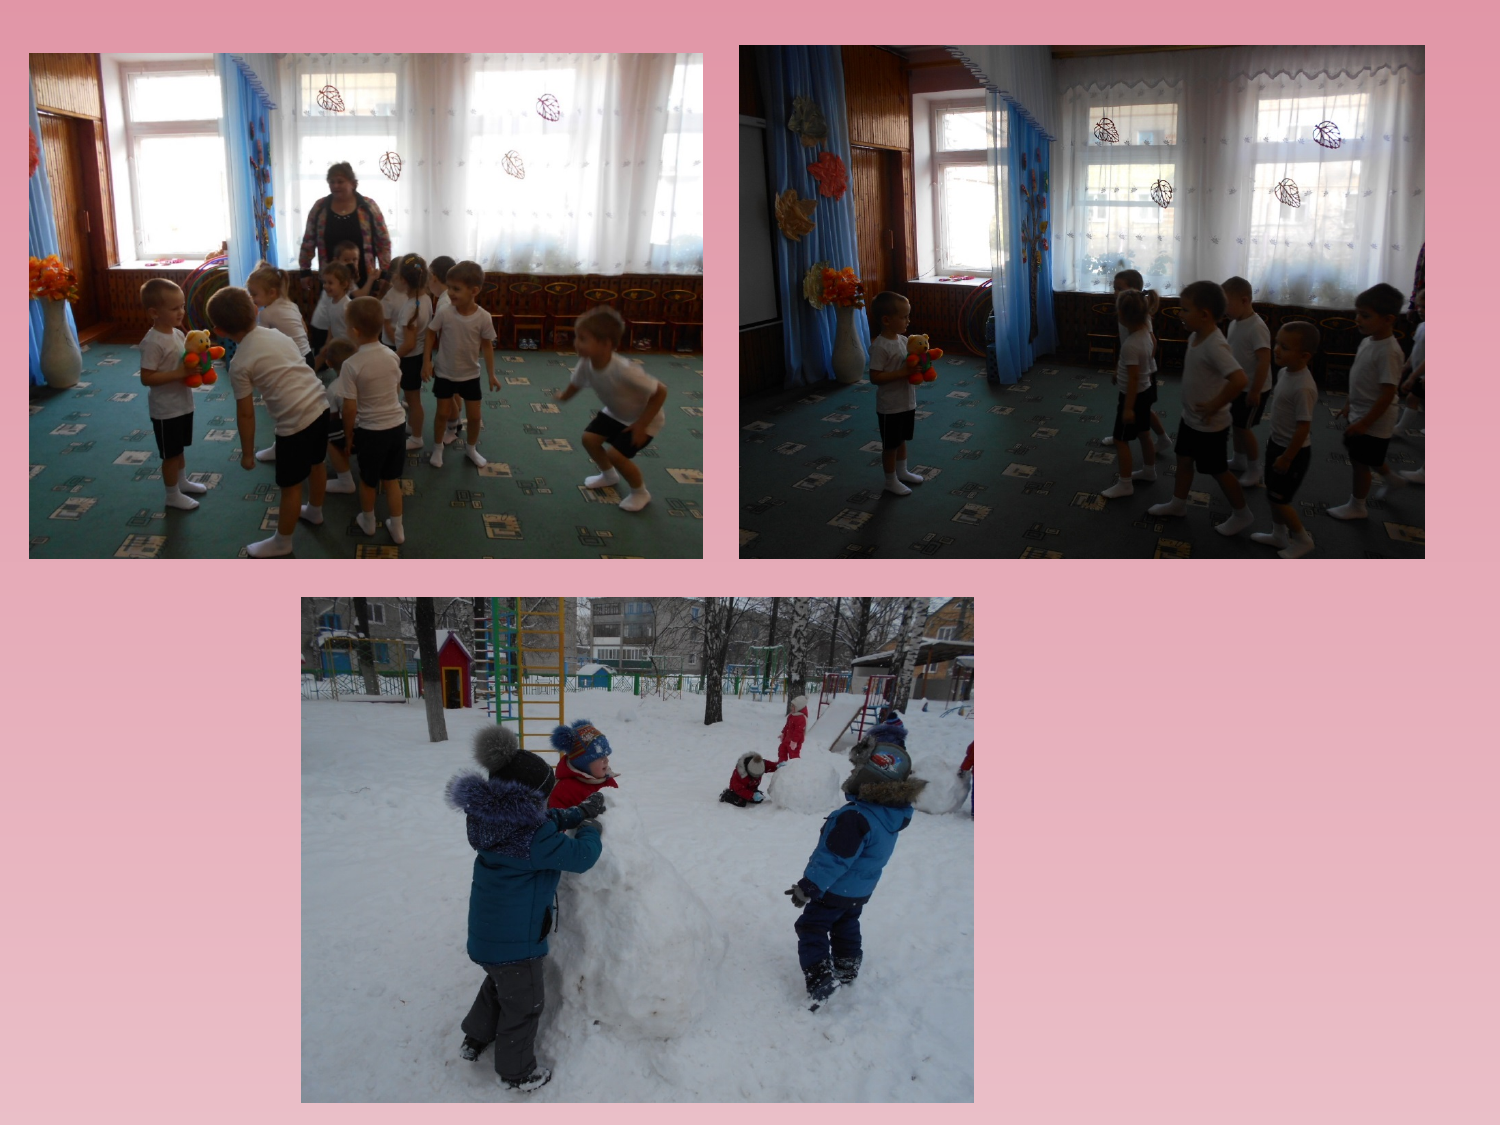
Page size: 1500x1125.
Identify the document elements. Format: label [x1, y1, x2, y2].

picture [739, 44, 1426, 560]
picture [300, 597, 974, 1103]
list [29, 53, 704, 559]
